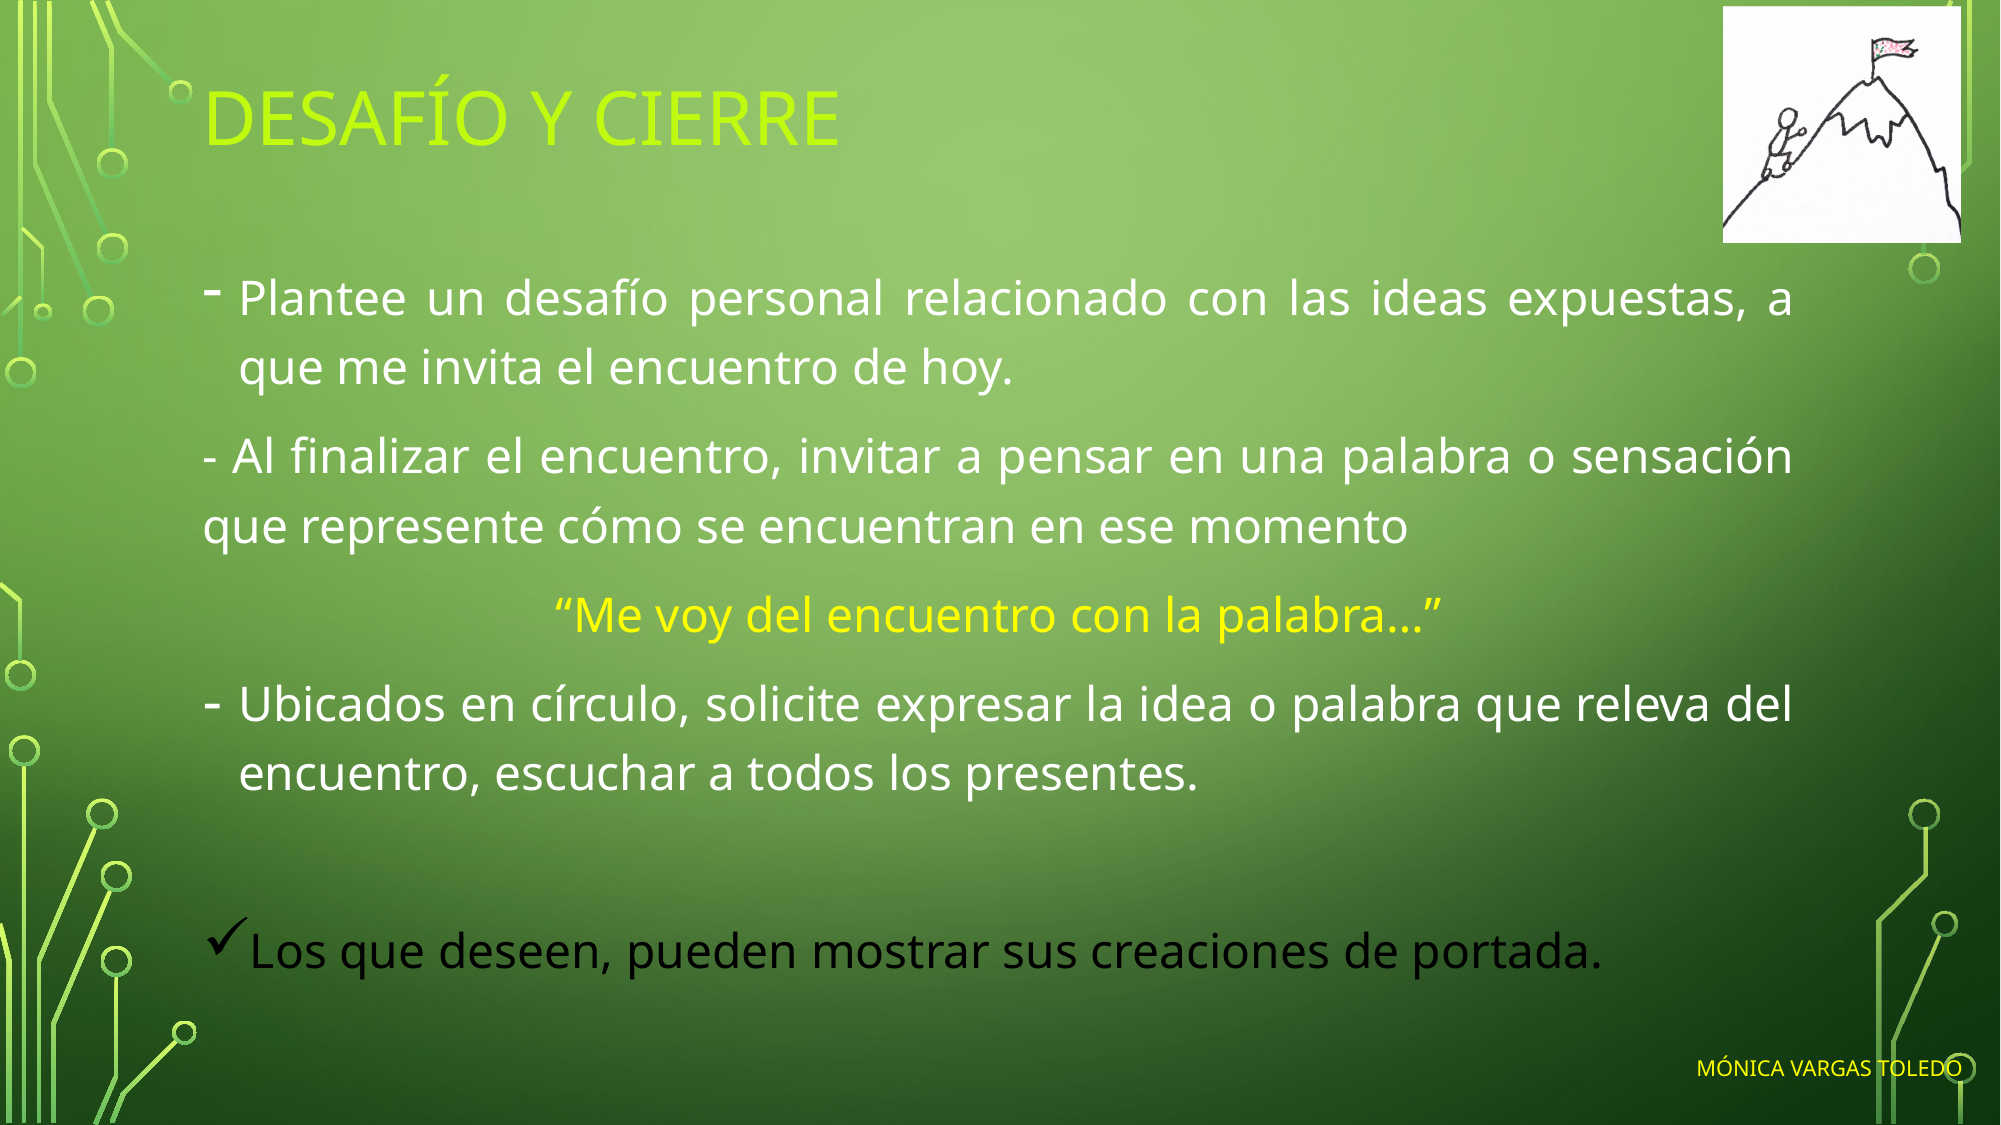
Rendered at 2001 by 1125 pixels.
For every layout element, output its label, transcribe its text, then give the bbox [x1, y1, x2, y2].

title Desafío y cierre [187, 0, 1813, 243]
text_box Mónica Vargas Toledo [954, 1037, 1978, 1098]
picture [1722, 5, 1962, 243]
list Plantee un desafío personal relacionado con las ideas expuestas, a que me invita el encuentro de hoy. - Al finalizar el encuentro, invitar a pensar en una palabra o sensación que represente cómo se encuentran en ese momento “Me voy del encuentro con la palabra…” Ubicados en círculo, solicite expresar la idea o palabra que releva del encuentro, escuchar a todos los presentes. Los que deseen, pueden mostrar sus creaciones de portada. [187, 248, 1813, 989]
